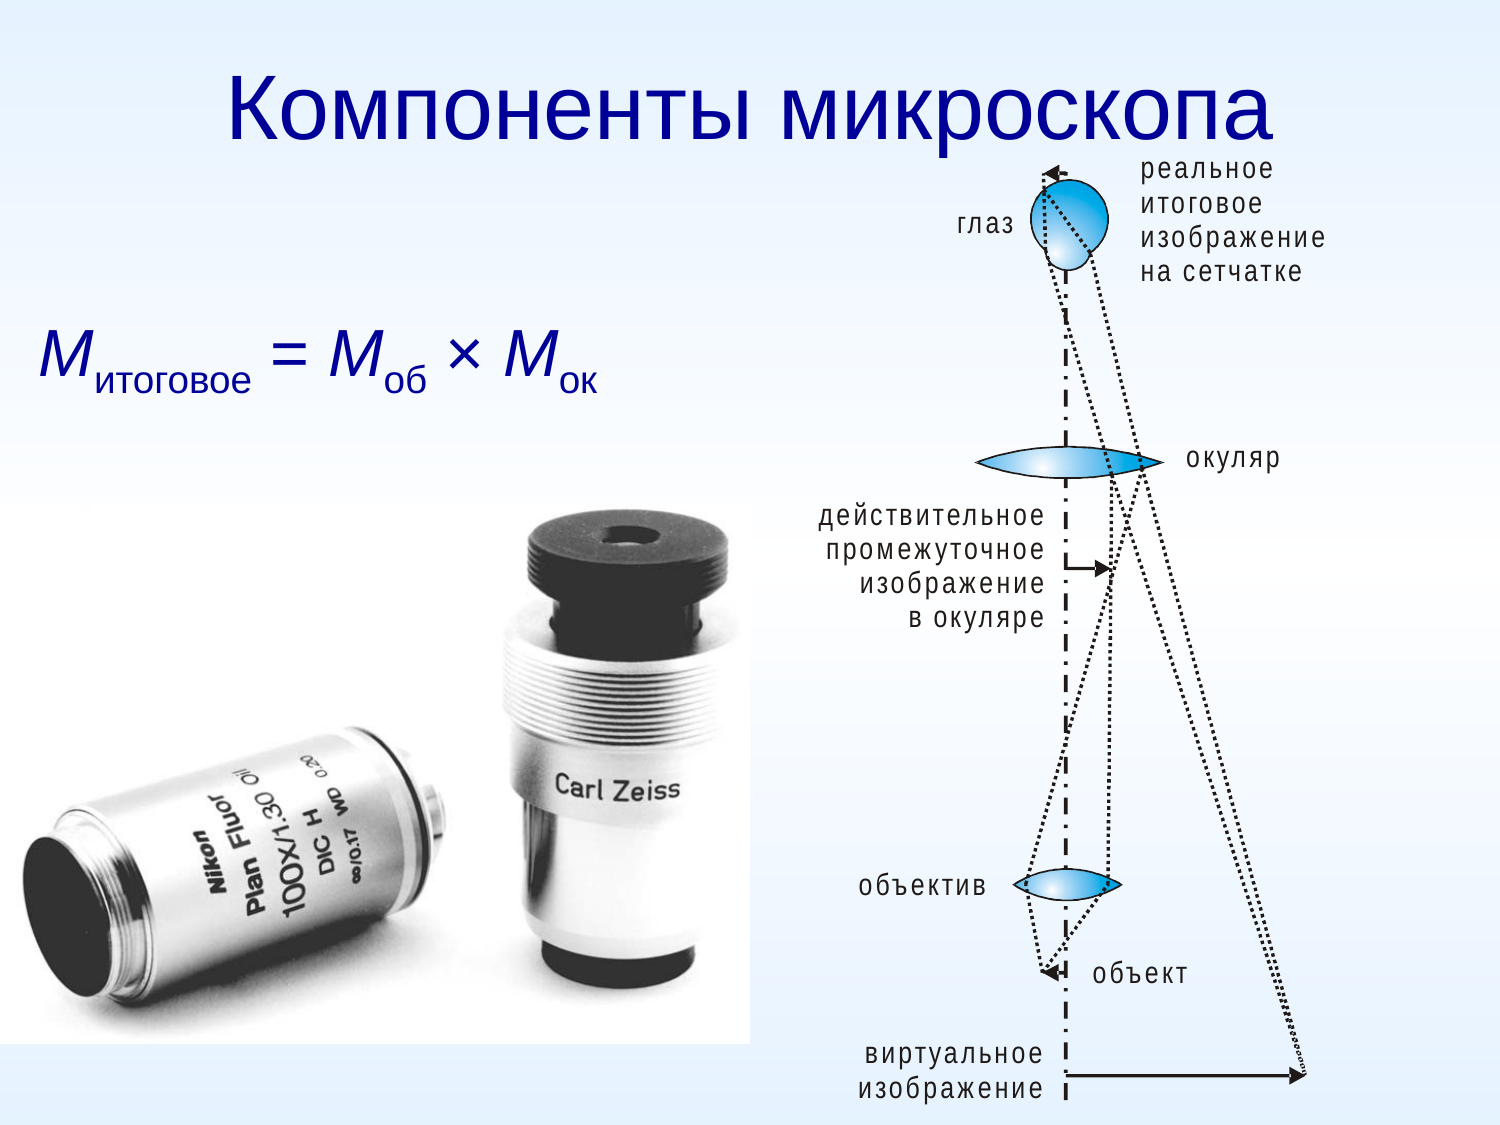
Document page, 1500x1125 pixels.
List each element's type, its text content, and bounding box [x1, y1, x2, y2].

picture [816, 160, 1329, 1107]
title Компоненты микроскопа [112, 8, 1388, 197]
picture [0, 503, 751, 1044]
list Mитоговое = Mоб × Mок [23, 302, 739, 458]
